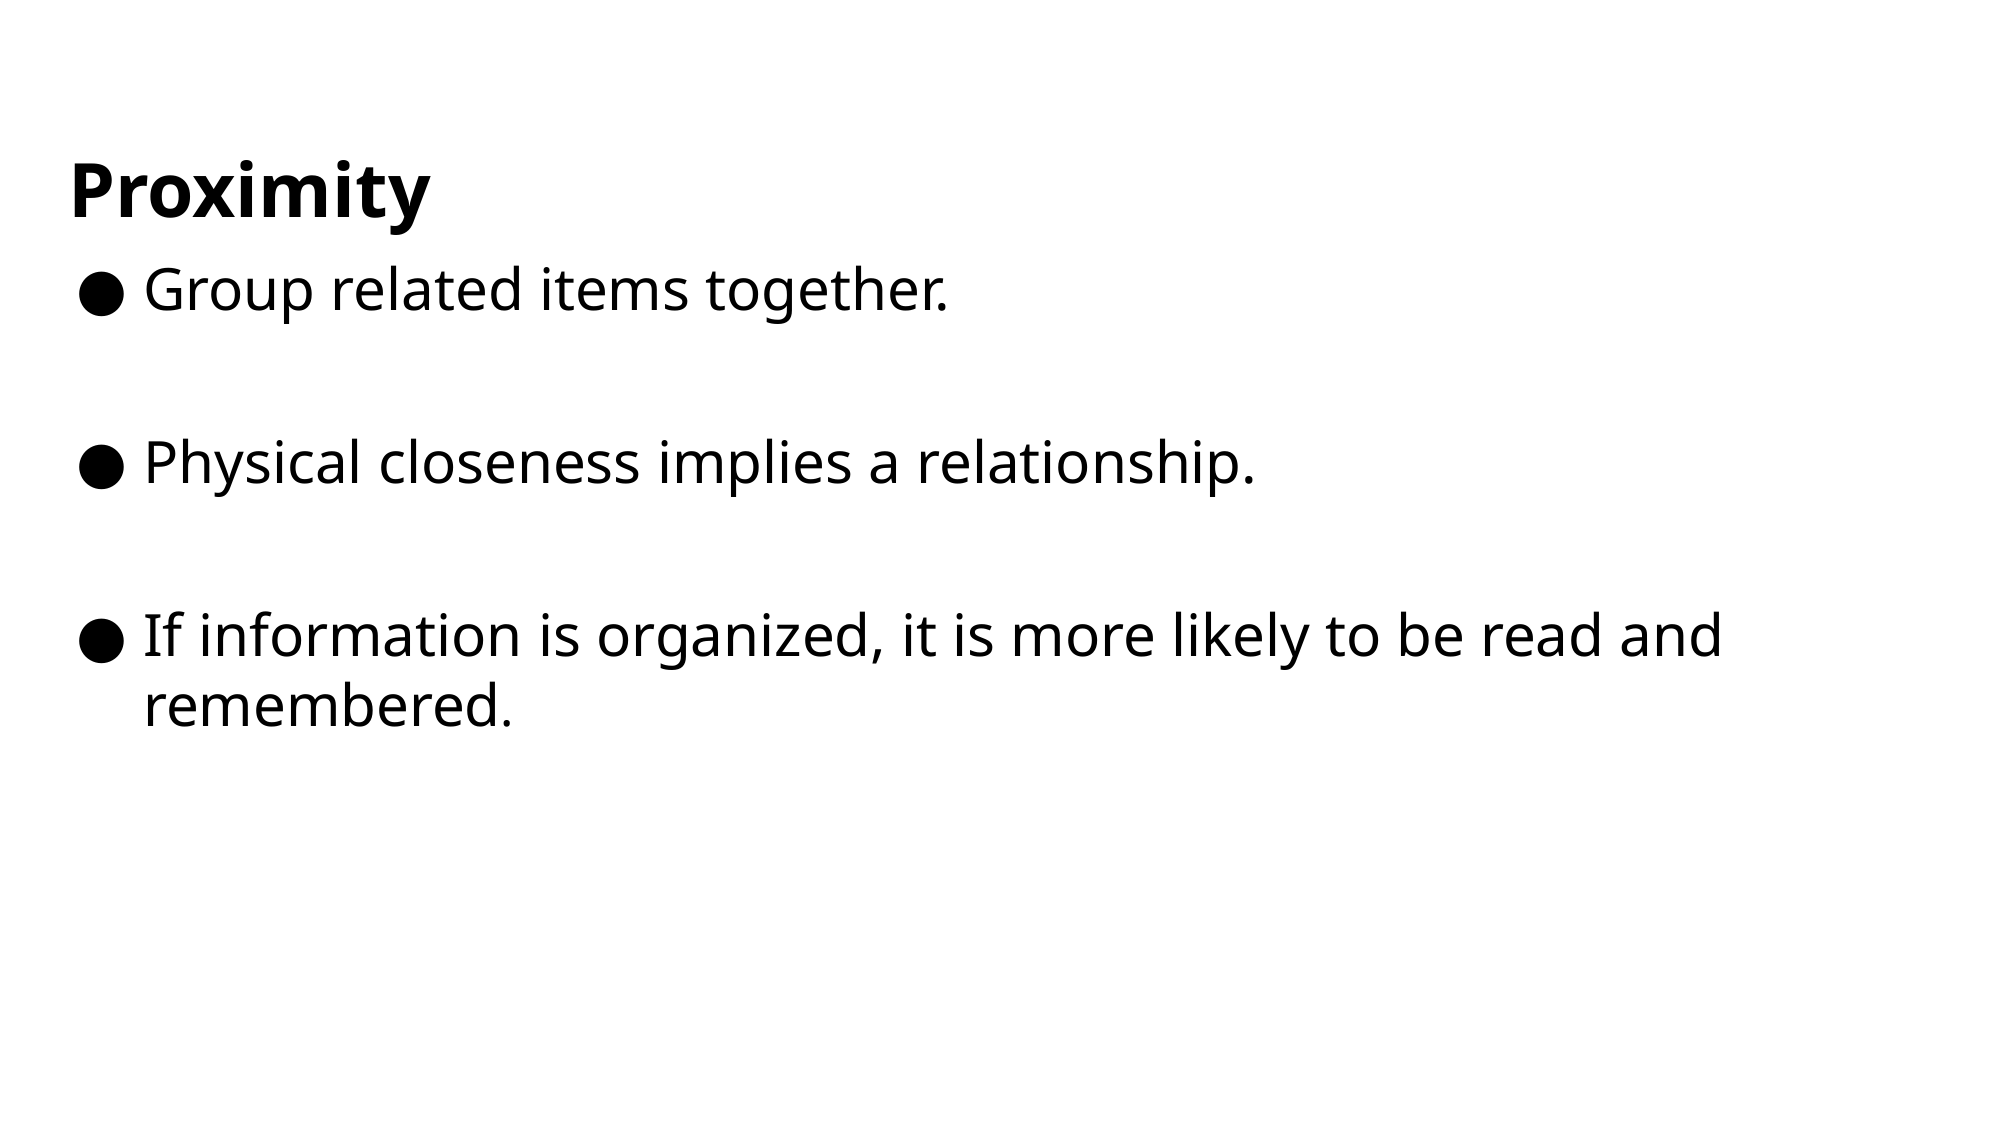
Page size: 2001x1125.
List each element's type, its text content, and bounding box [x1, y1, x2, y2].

list Group related items together. Physical closeness implies a relationship. If information is organized, it is more likely to be read and remembered. [68, 252, 1932, 1000]
title Proximity [68, 97, 1932, 234]
